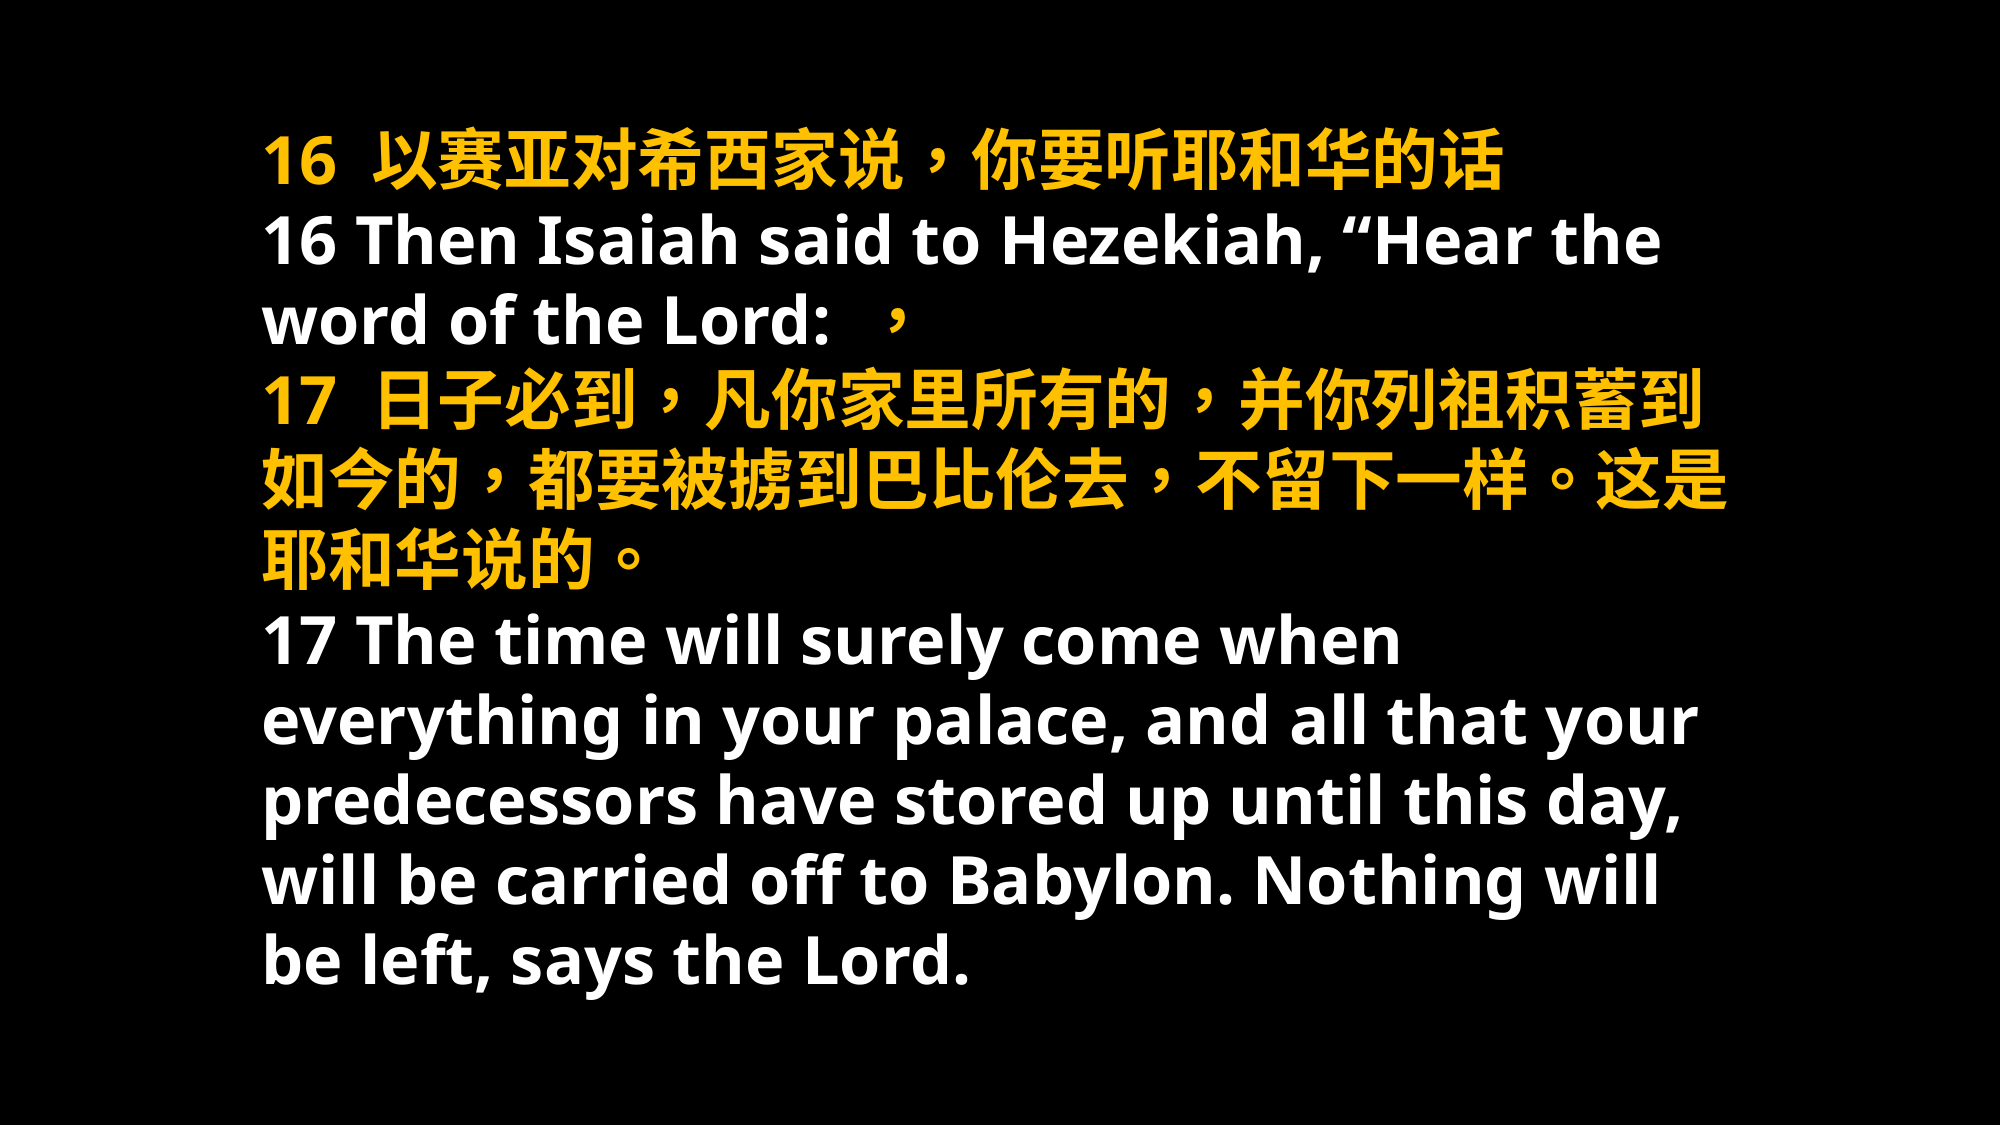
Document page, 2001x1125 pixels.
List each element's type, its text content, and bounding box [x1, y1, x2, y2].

text_box 16 以赛亚对希西家说，你要听耶和华的话 16 Then Isaiah said to Hezekiah, “Hear the word of the Lord: ， 17 日子必到，凡你家里所有的，并你列祖积蓄到如今的，都要被掳到巴比伦去，不留下一样。这是耶和华说的。 17 The time will surely come when everything in your palace, and all that your predecessors have stored up until this day, will be carried off to Babylon. Nothing will be left, says the Lord. [246, 110, 1754, 1005]
